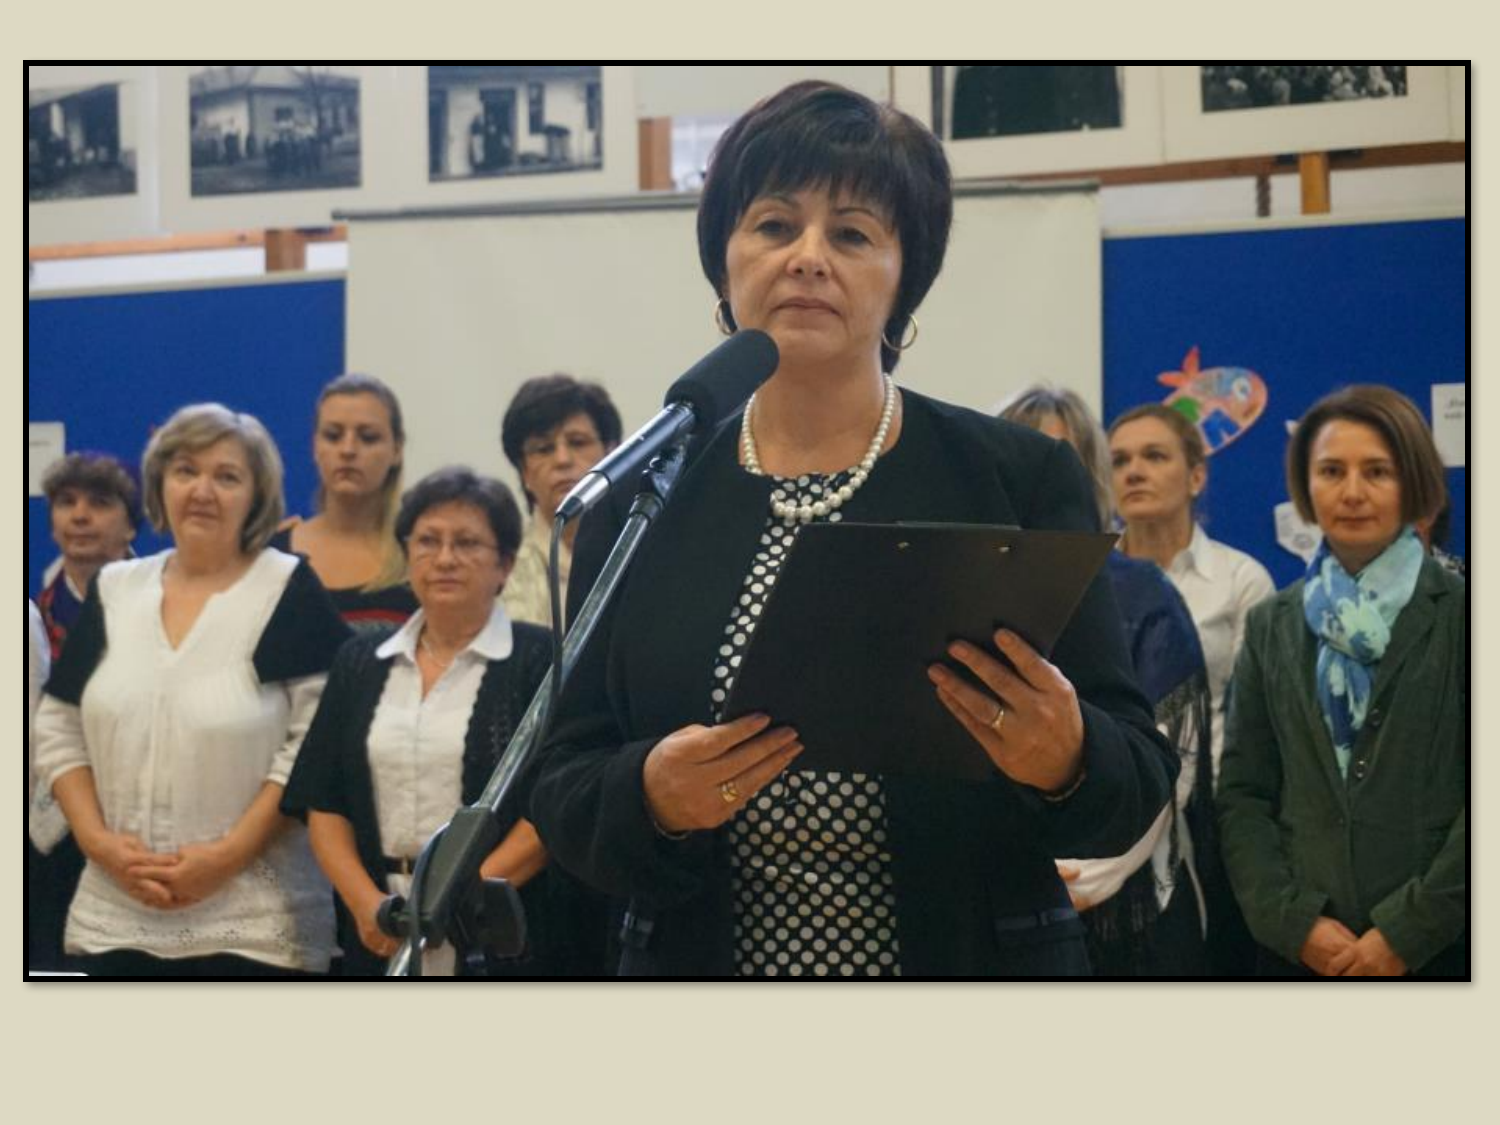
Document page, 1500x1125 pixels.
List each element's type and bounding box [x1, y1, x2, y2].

picture [29, 66, 1466, 977]
